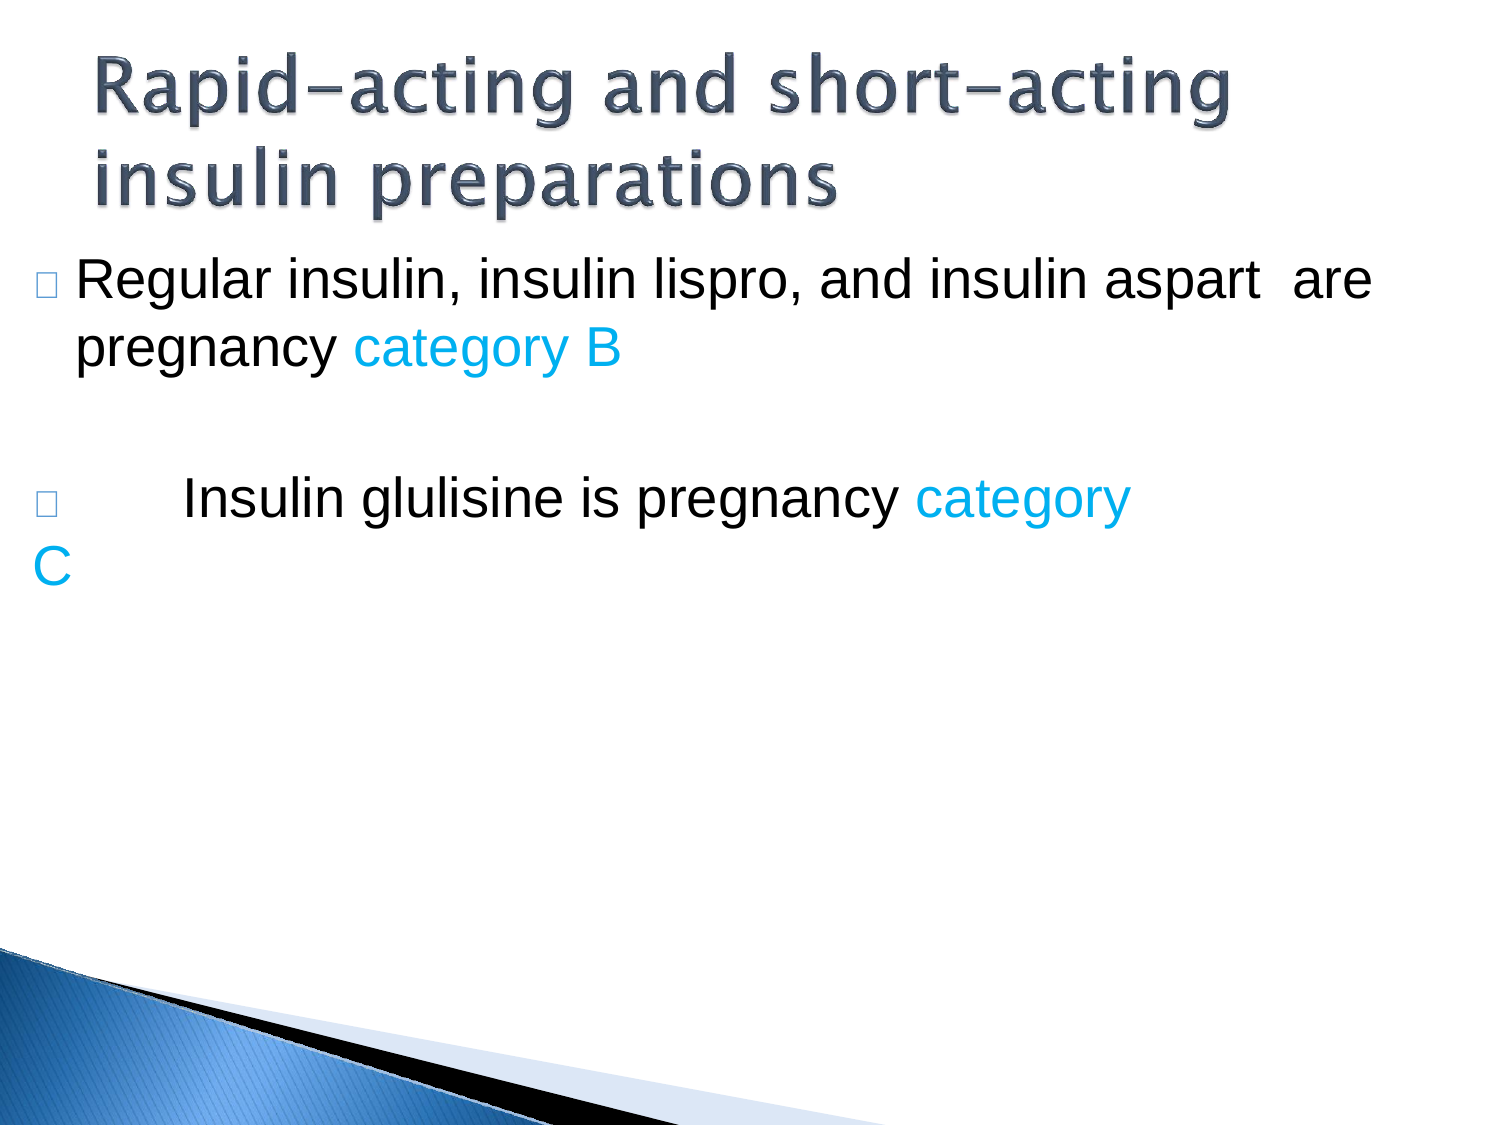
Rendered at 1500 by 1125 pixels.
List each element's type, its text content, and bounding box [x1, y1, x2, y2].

text_box  Insulin glulisine is pregnancy category C [30, 459, 1179, 597]
text_box [40, 21, 1307, 284]
picture [0, 948, 558, 1125]
title  Regular insulin, insulin lispro, and insulin aspart are pregnancy category B [30, 240, 1397, 431]
